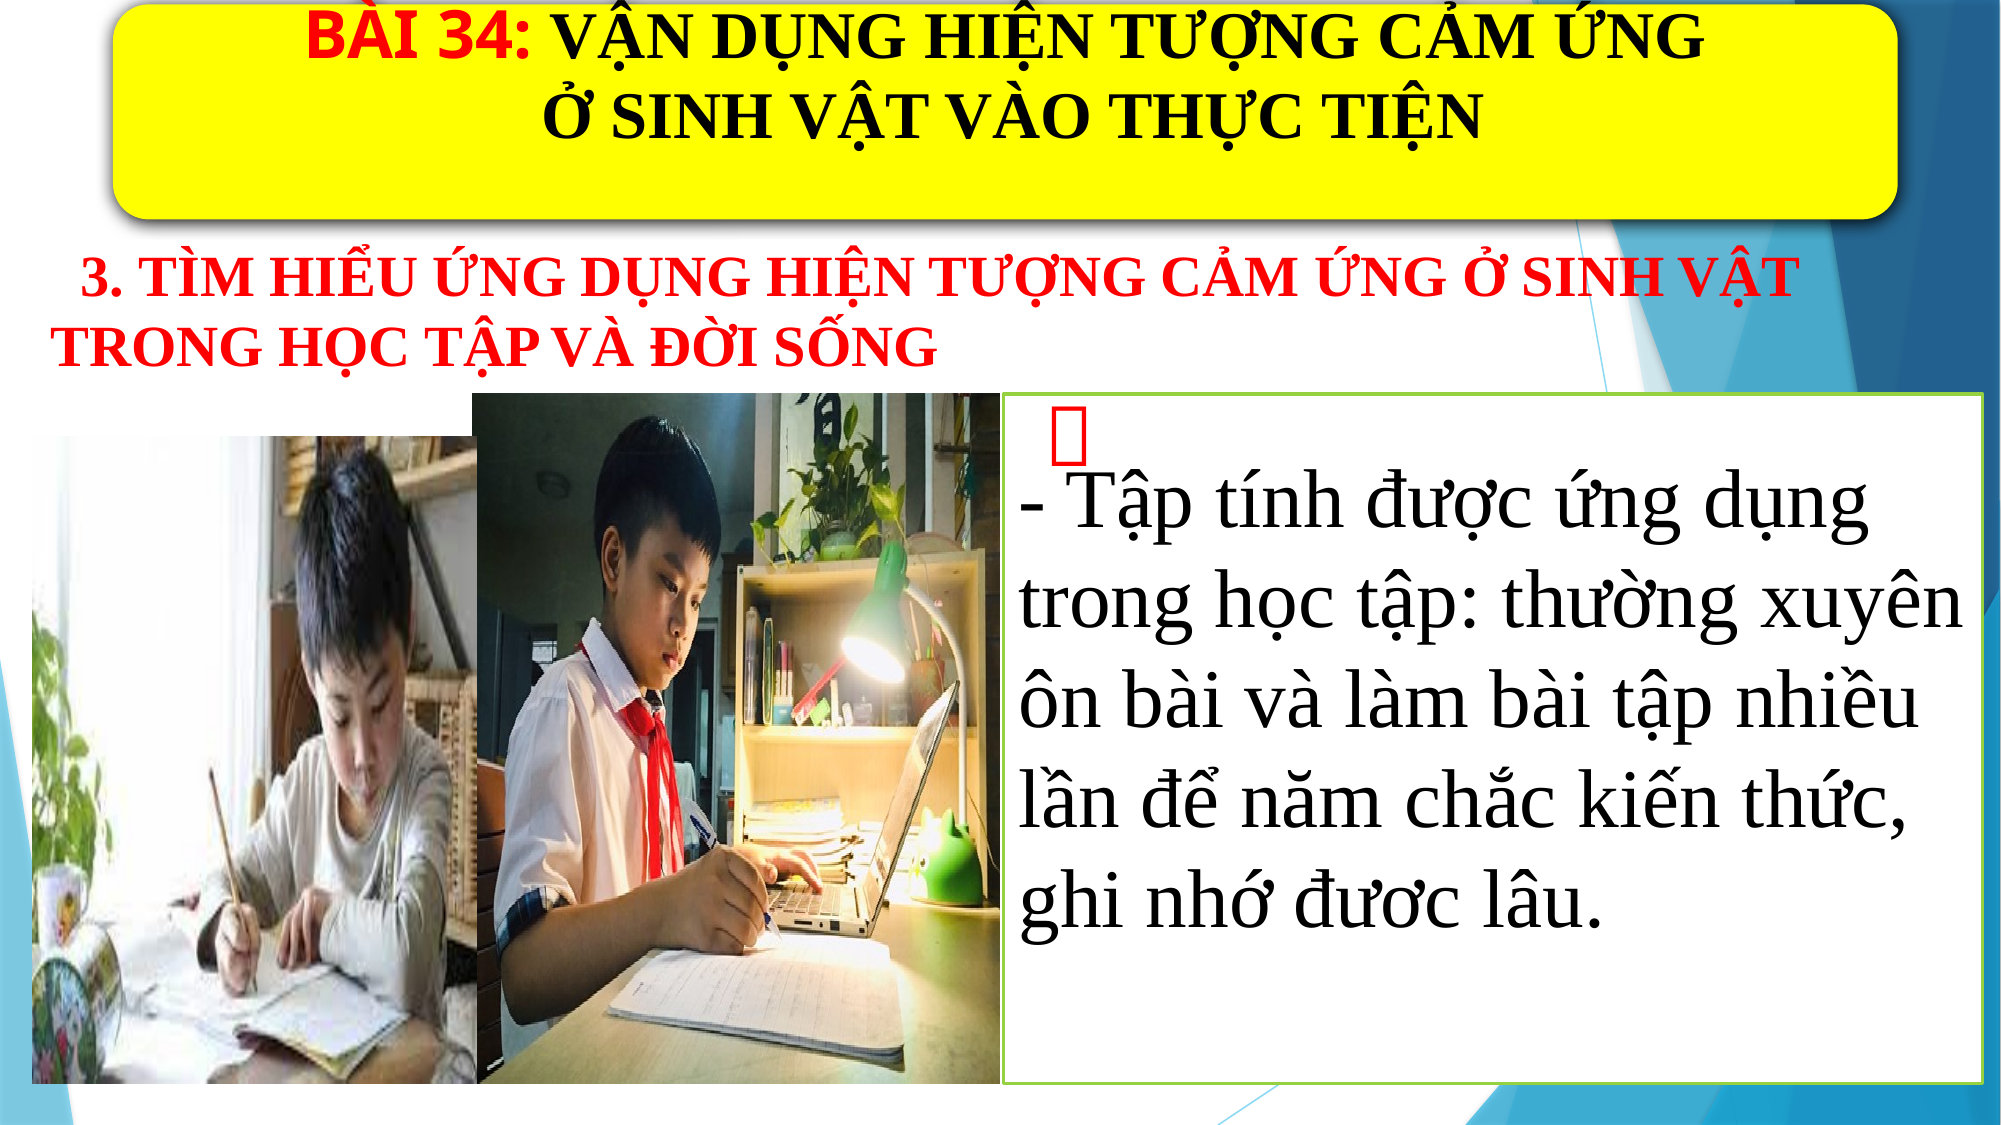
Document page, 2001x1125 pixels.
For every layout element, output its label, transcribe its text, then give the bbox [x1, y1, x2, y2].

text_box  [1029, 376, 1143, 491]
text_box - Tập tính được ứng dụng trong học tập: thường xuyên ôn bài và làm bài tập nhiều lần để năm chắc kiến thức, ghi nhớ đươc lâu. [1002, 392, 1984, 1085]
picture [31, 393, 1001, 1085]
text_box BÀI 34: VẬN DỤNG HIỆN TƯỢNG CẢM ỨNG Ở SINH VẬT VÀO THỰC TIỆN [111, 2, 1900, 160]
text_box 3. TÌM HIỂU ỨNG DỤNG HIỆN TƯỢNG CẢM ỨNG Ở SINH VẬT TRONG HỌC TẬP VÀ ĐỜI SỐNG [35, 160, 2000, 456]
